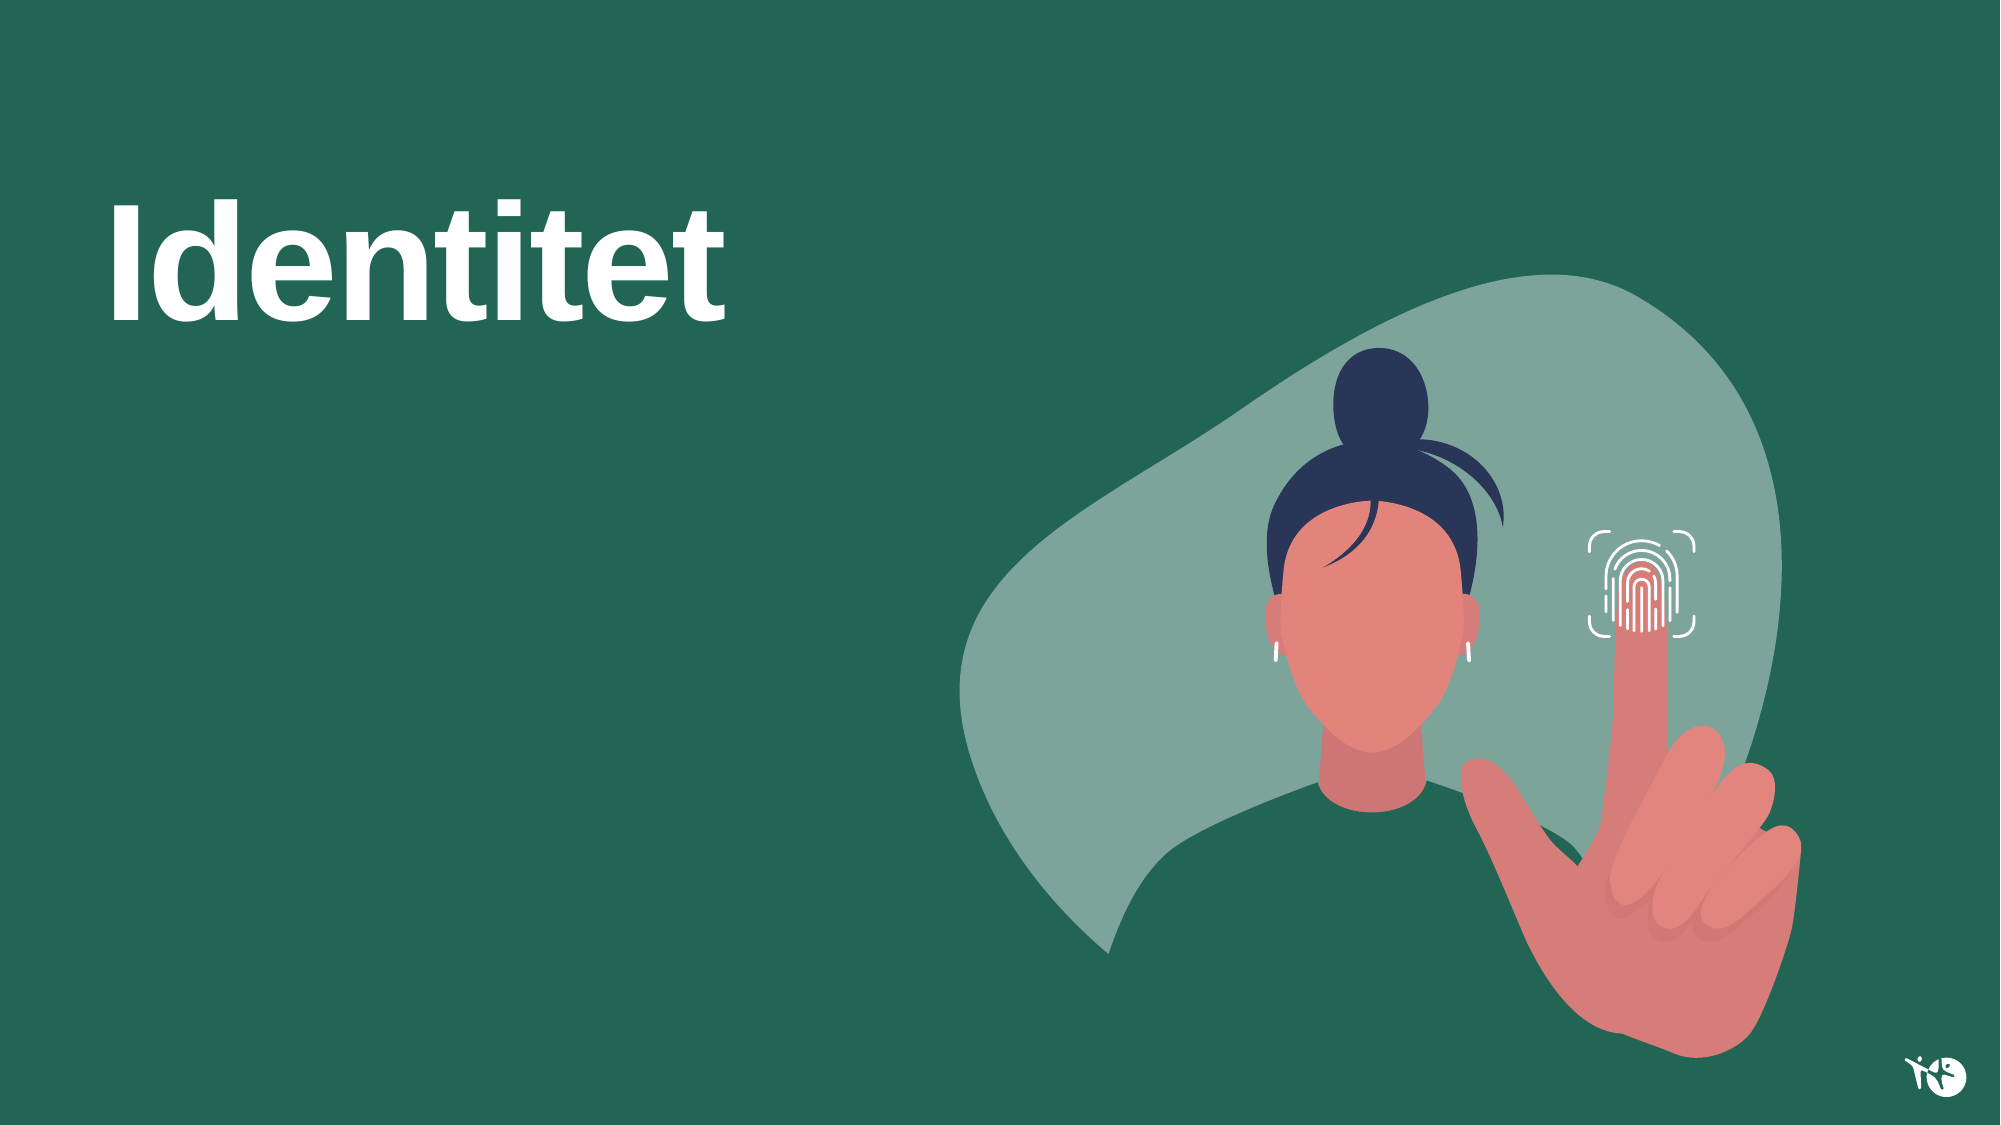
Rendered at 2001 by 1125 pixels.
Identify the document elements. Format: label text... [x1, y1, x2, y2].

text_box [959, 274, 1896, 1125]
title Identitet [103, 184, 1220, 653]
